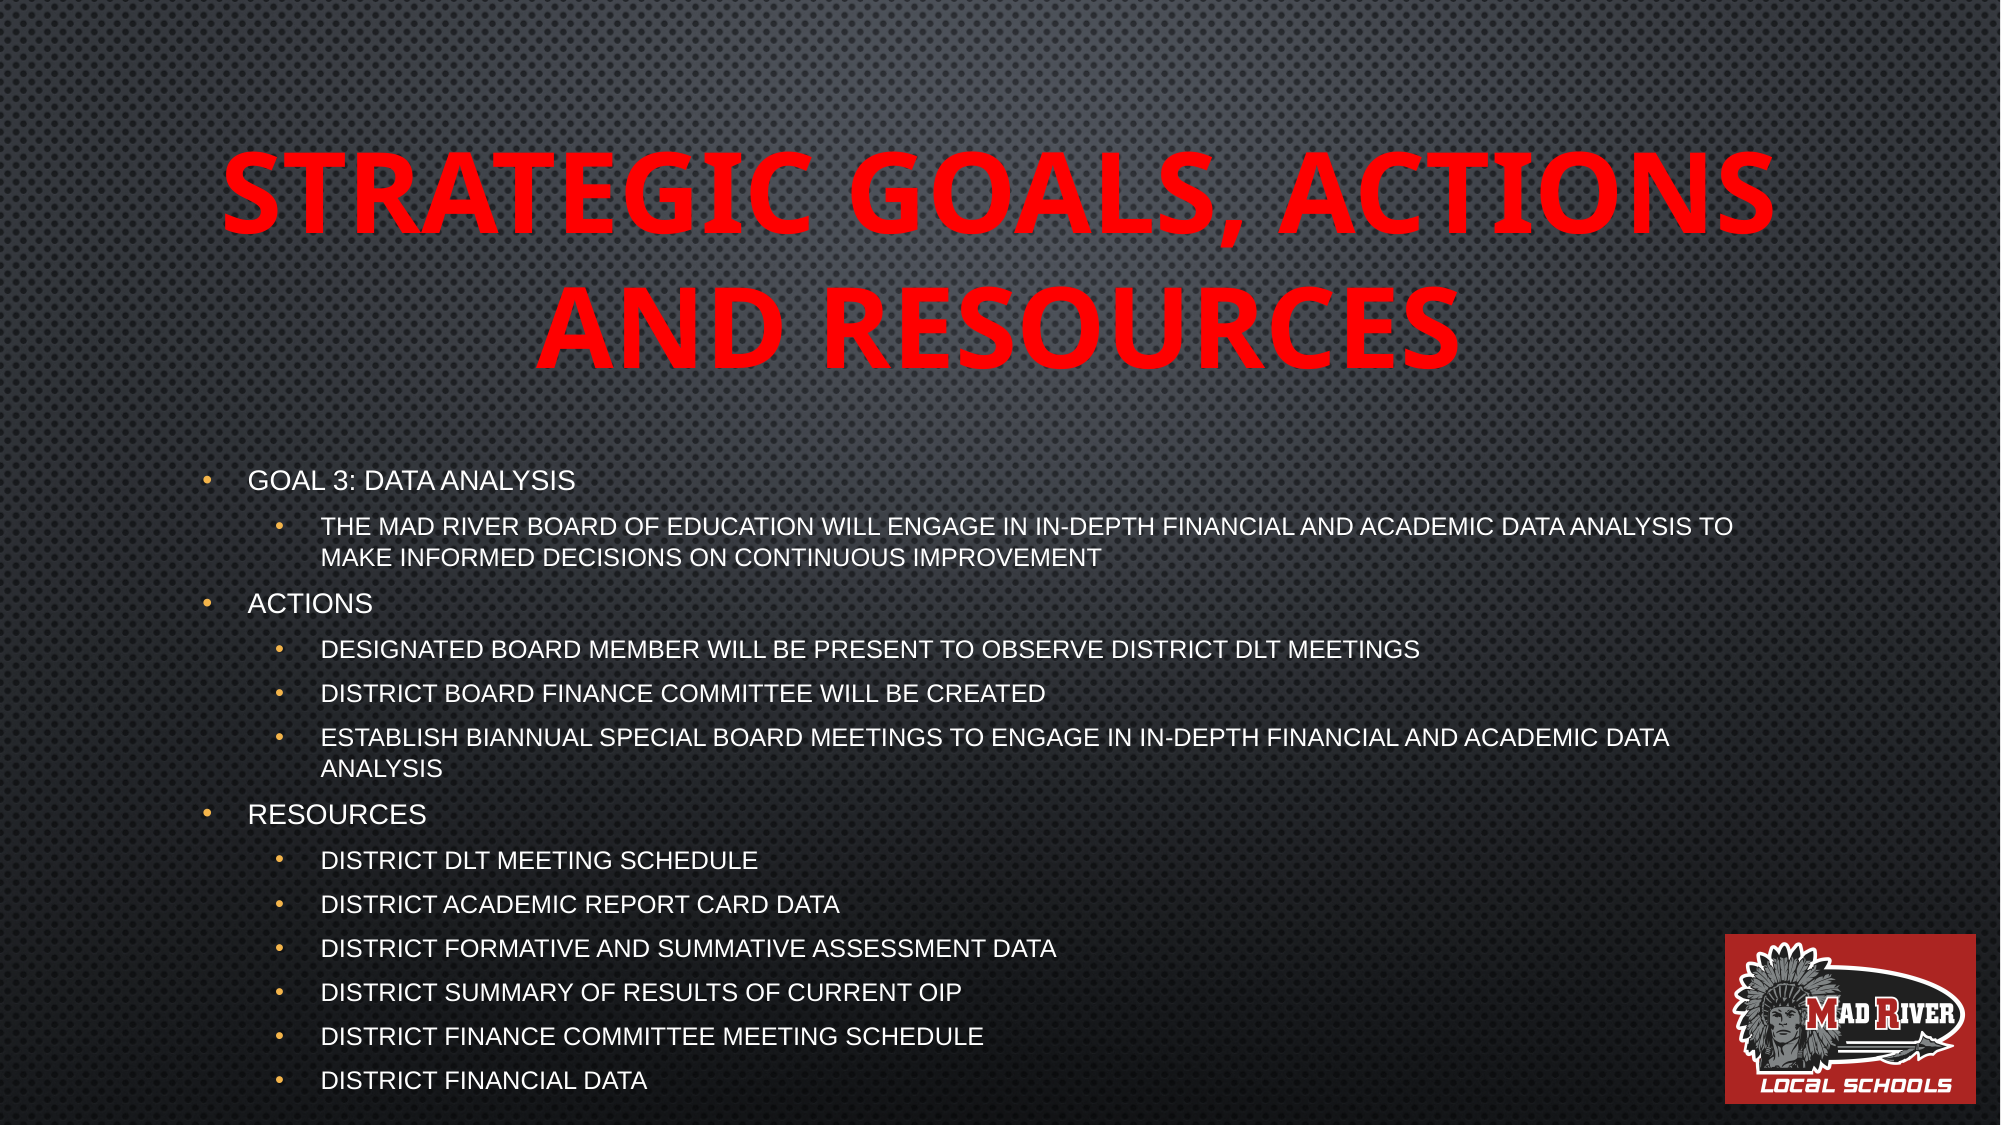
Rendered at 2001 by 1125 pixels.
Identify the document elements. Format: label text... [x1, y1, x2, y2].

title Strategic Goals, Actions and Resources [187, 99, 1813, 413]
list Goal 3: data analysis The mad river board of education will engage in in-depth financial and academic data analysis to make informed decisions on continuous improvement Actions Designated board member will be present to observe district DLT meetings District board finance committee will be created Establish biannual special board meetings to engage in in-depth financial and academic data analysis Resources District DLT meeting schedule District academic report card data District formative and summative assessment data District summary of results of current OIP District finance committee meeting schedule District financial data [187, 455, 1813, 1104]
picture [1725, 933, 1976, 1104]
